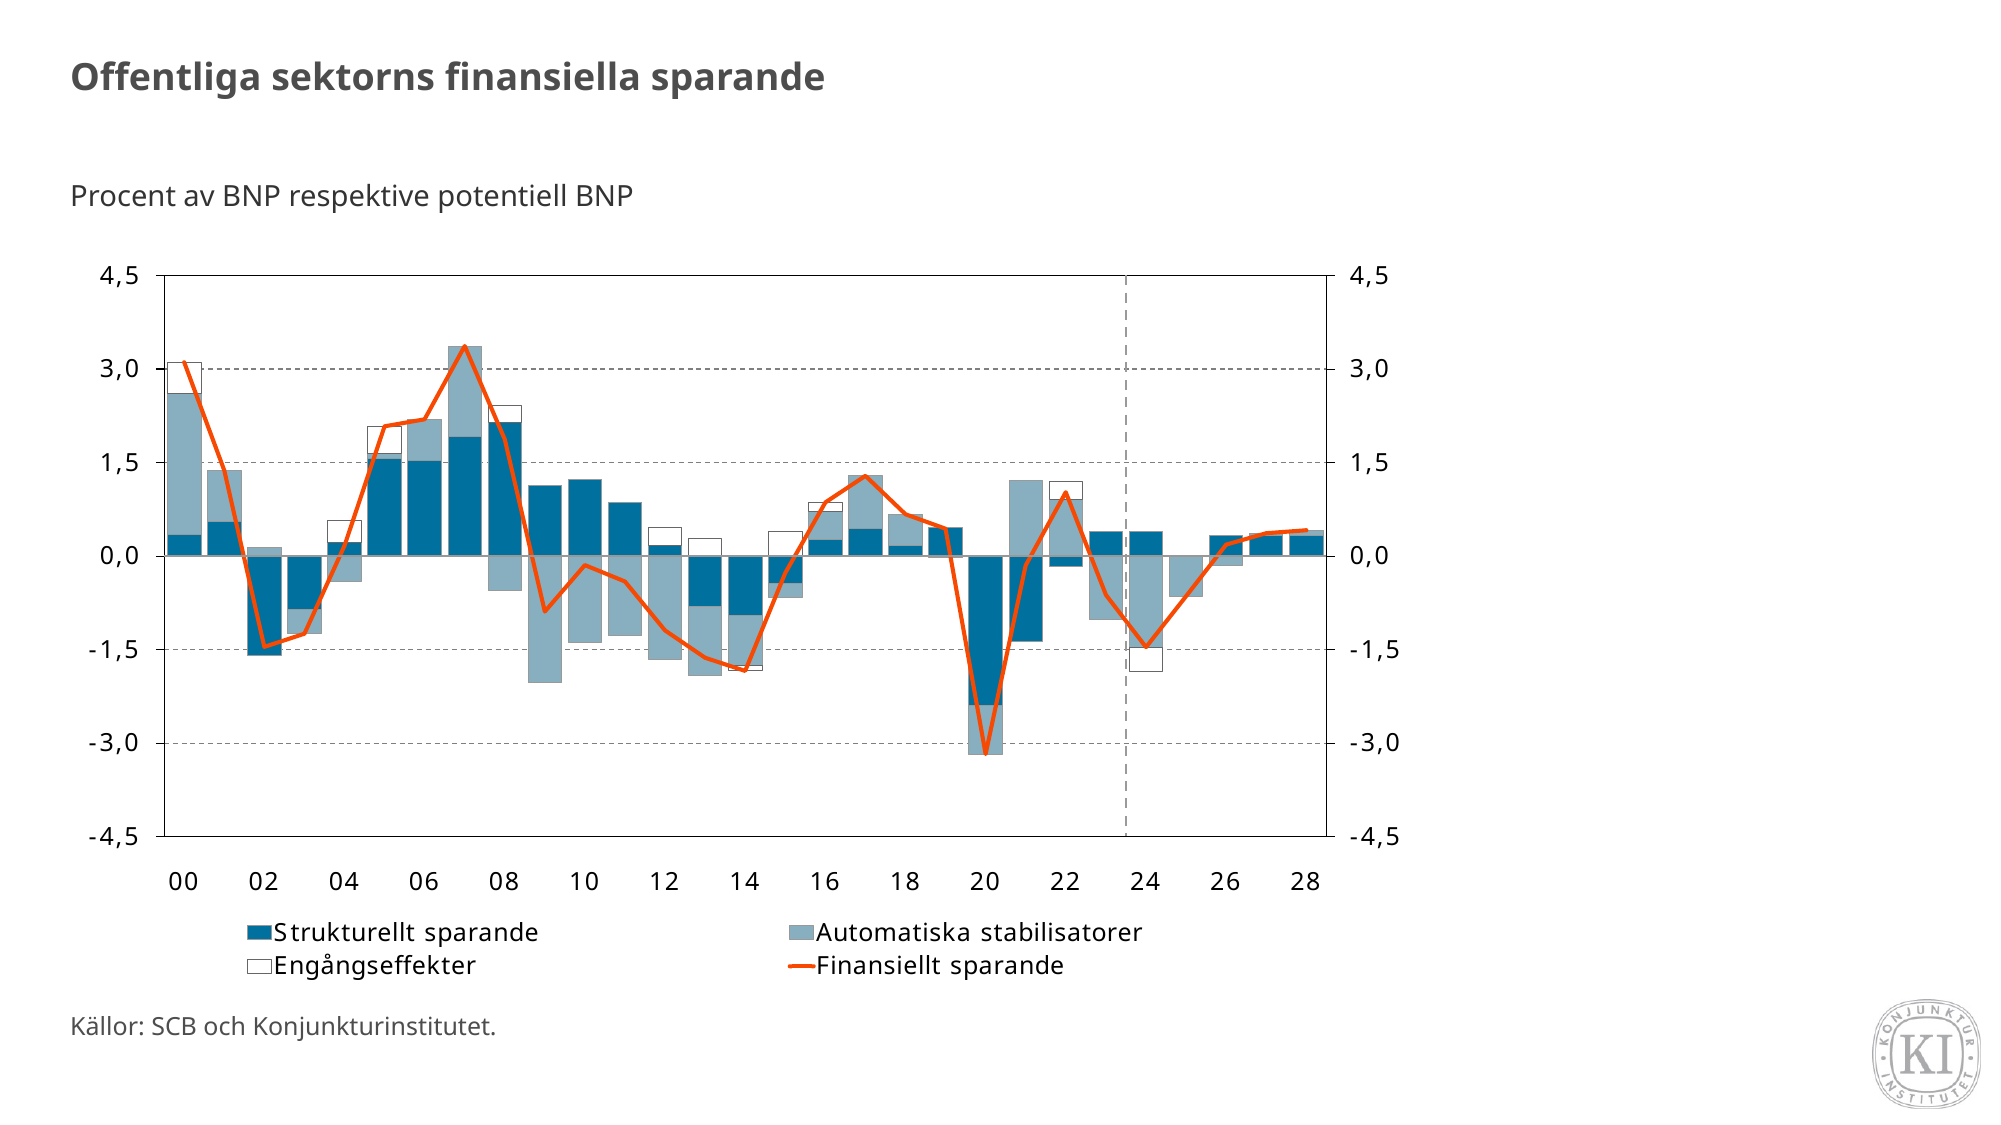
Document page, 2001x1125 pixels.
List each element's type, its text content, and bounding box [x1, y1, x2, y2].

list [72, 249, 1491, 984]
title Offentliga sektorns finansiella sparande [55, 45, 1476, 128]
list Procent av BNP respektive potentiell BNP [55, 137, 1476, 220]
subtitle Källor: SCB och Konjunkturinstitutet. [55, 1003, 1476, 1106]
picture [1872, 999, 1981, 1109]
